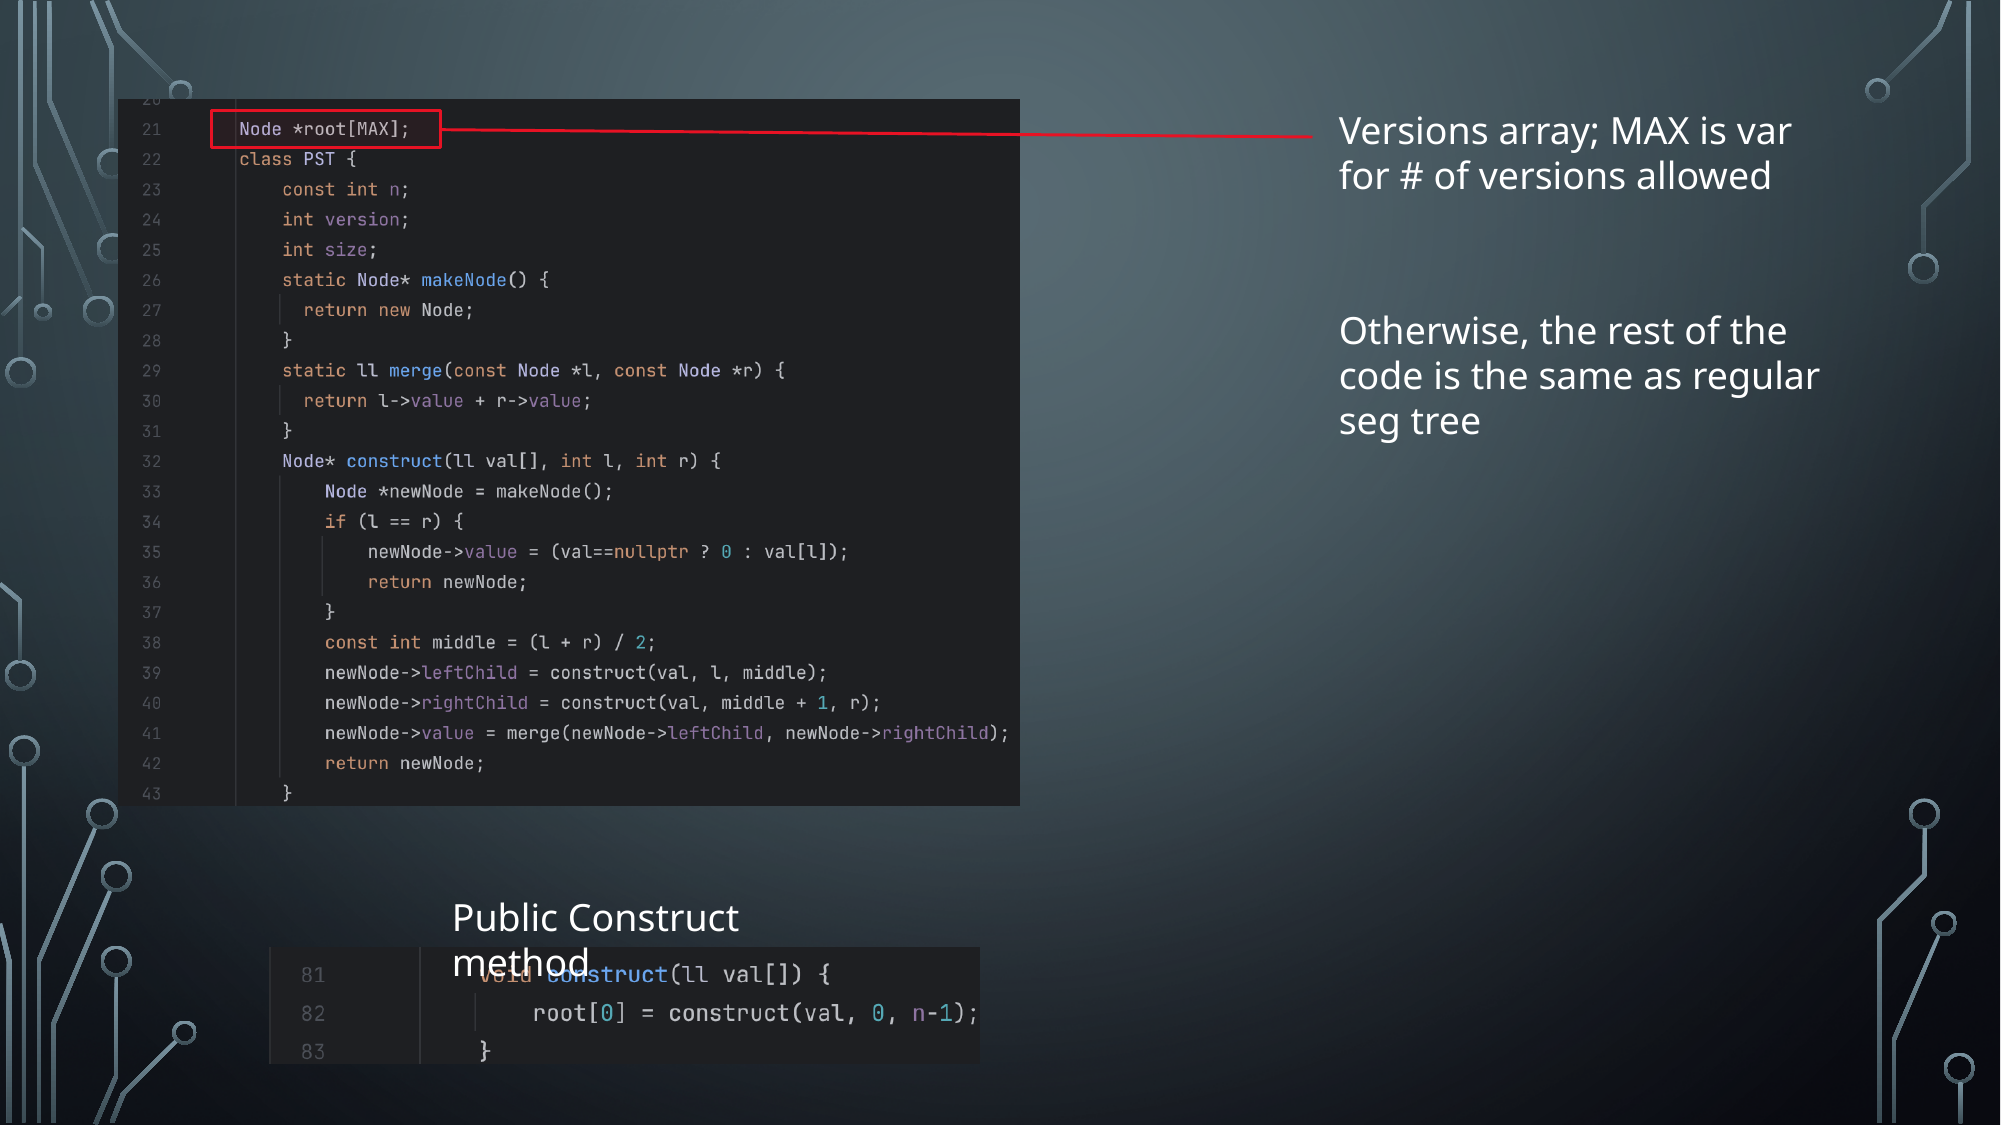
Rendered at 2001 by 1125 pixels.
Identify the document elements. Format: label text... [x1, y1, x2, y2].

text_box Public Construct method [437, 886, 848, 946]
text_box Otherwise, the rest of the code is the same as regular seg tree [1323, 299, 1862, 450]
picture [269, 946, 980, 1064]
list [118, 99, 1020, 807]
text_box [1020, 133, 1313, 138]
text_box Versions array; MAX is var for # of versions allowed [1323, 100, 1862, 205]
